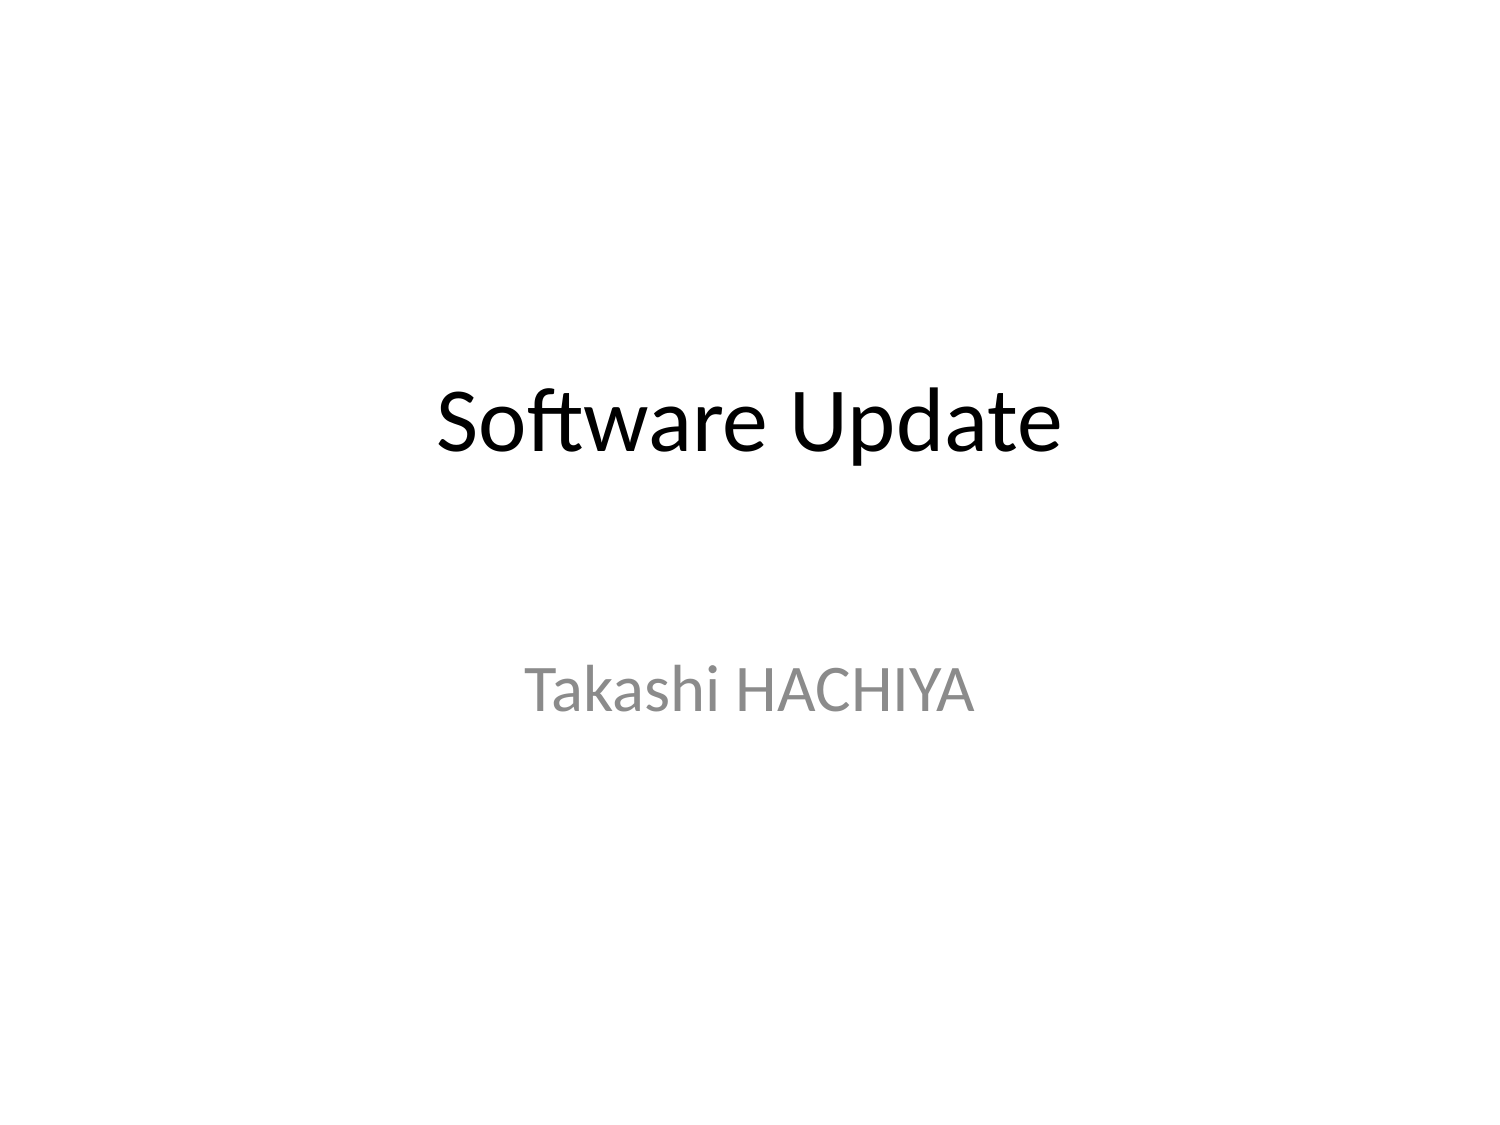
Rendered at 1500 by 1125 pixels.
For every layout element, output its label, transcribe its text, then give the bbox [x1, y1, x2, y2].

subtitle Takashi HACHIYA [225, 637, 1275, 925]
title Software Update [112, 349, 1388, 480]
